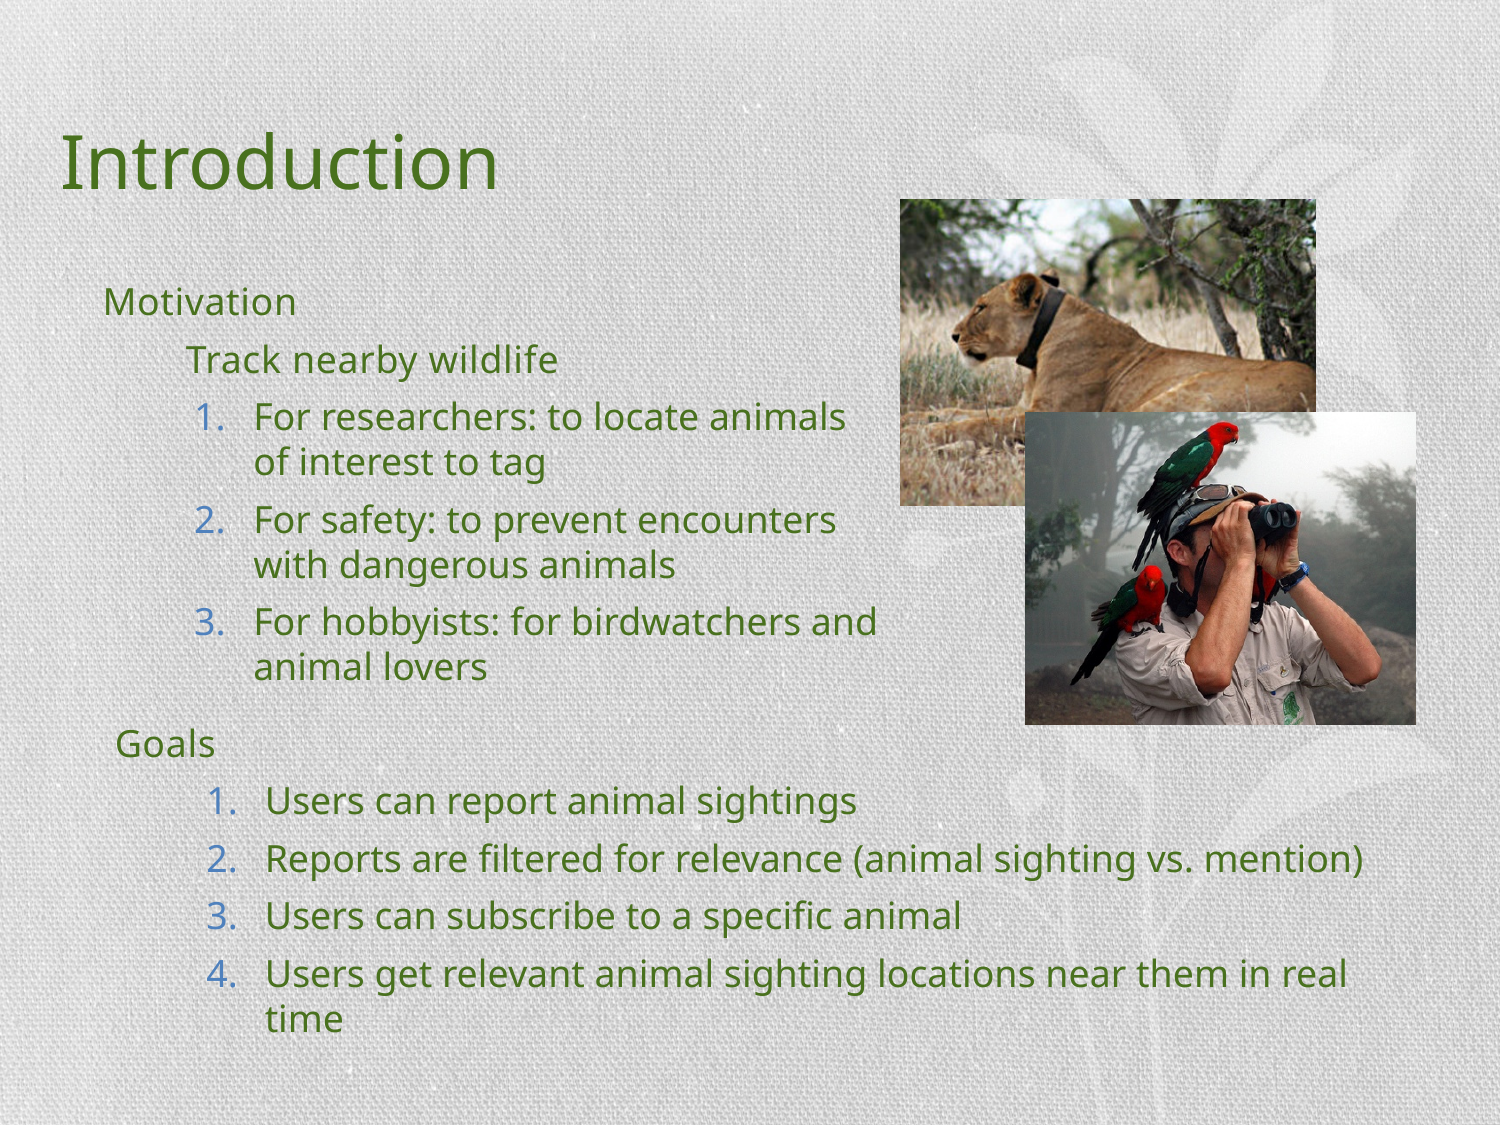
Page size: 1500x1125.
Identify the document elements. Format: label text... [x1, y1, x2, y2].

text_box Goals Users can report animal sightings Reports are filtered for relevance (animal sighting vs. mention) Users can subscribe to a specific animal Users get relevant animal sighting locations near them in real time [99, 712, 1400, 1093]
title Introduction [45, 37, 1455, 213]
list Motivation Track nearby wildlife For researchers: to locate animals of interest to tag For safety: to prevent encounters with dangerous animals For hobbyists: for birdwatchers and animal lovers [87, 213, 900, 1023]
picture [899, 199, 1416, 726]
